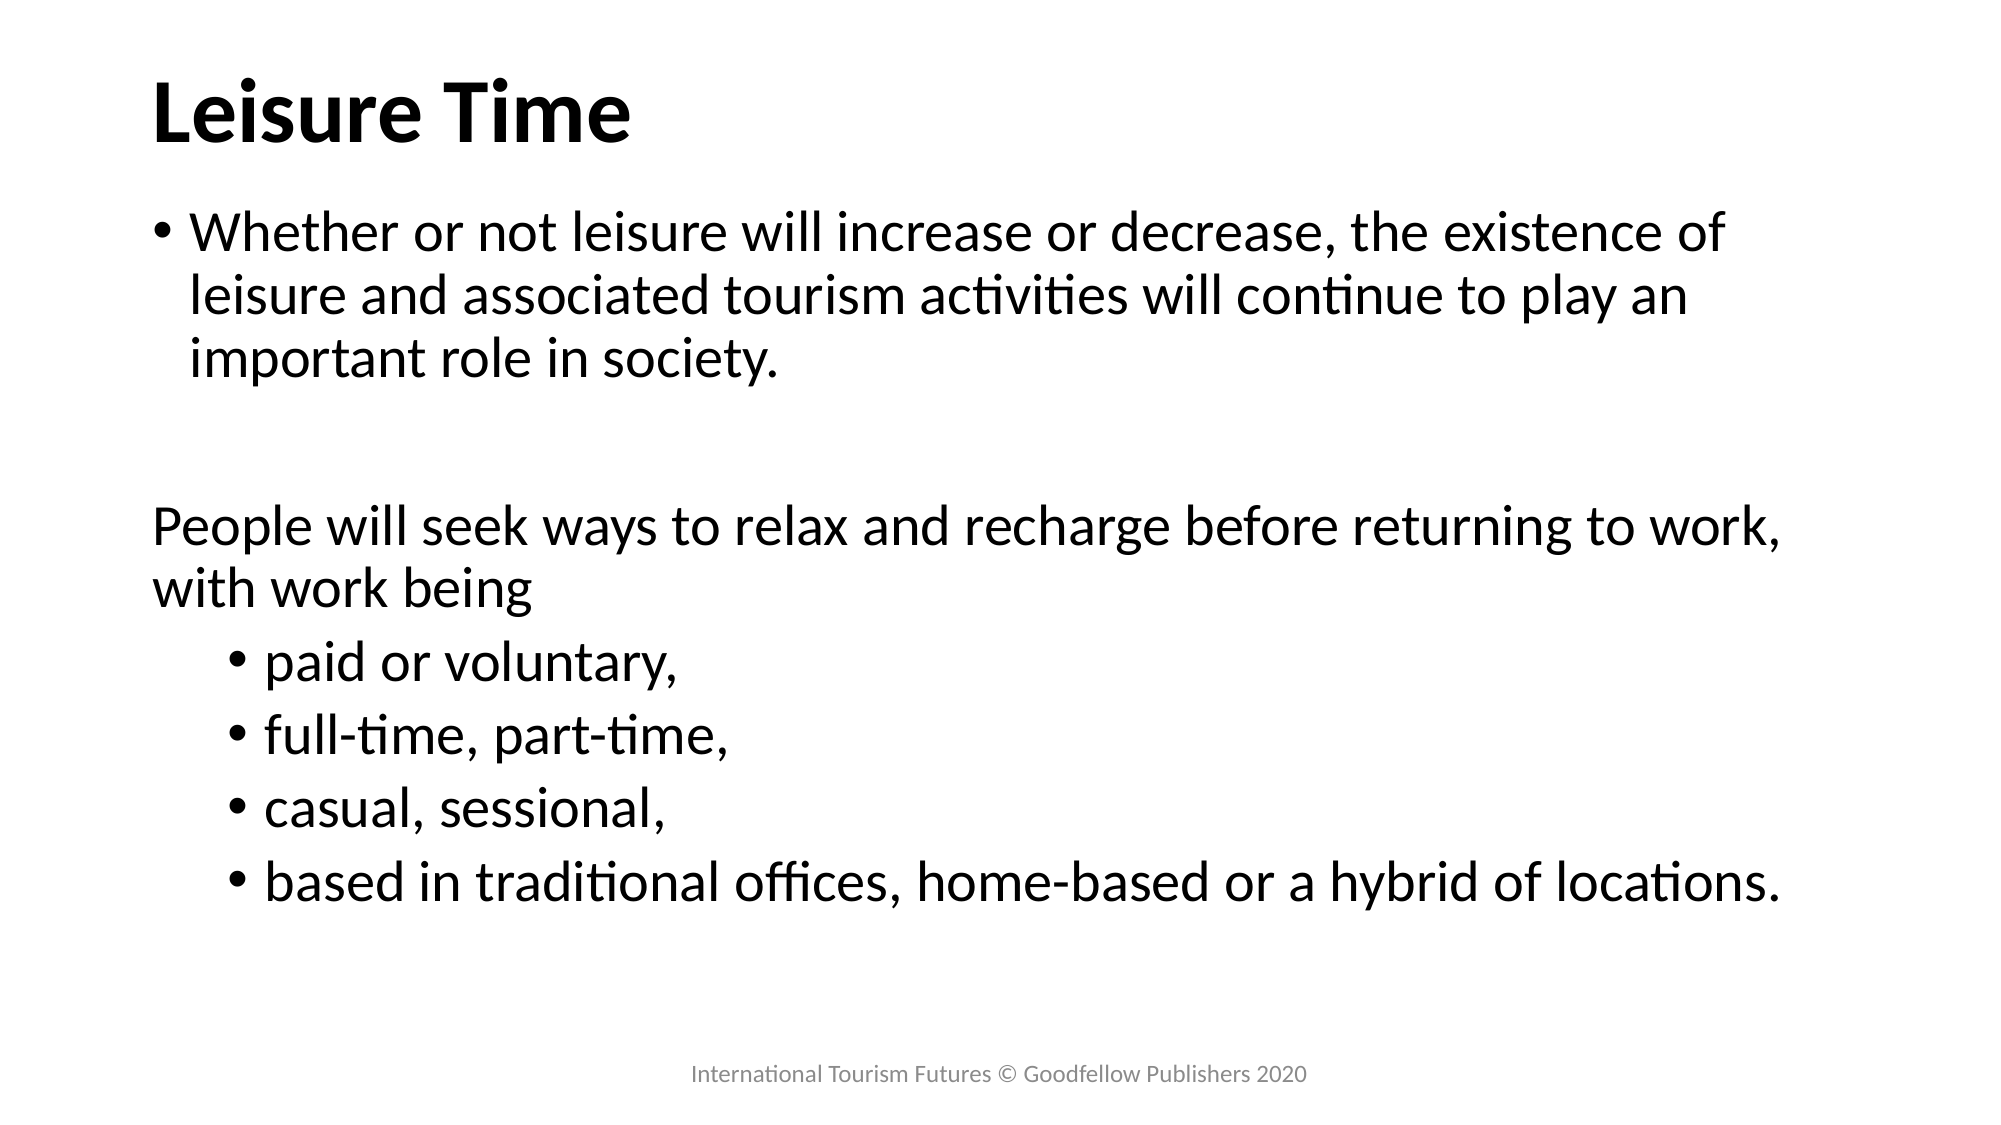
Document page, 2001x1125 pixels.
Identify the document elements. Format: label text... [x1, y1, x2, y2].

title Leisure Time [137, 48, 1863, 177]
list Whether or not leisure will increase or decrease, the existence of leisure and associated tourism activities will continue to play an important role in society. People will seek ways to relax and recharge before returning to work, with work being paid or voluntary, full-time, part-time, casual, sessional, based in traditional offices, home-based or a hybrid of locations. [137, 193, 1863, 1018]
footer International Tourism Futures © Goodfellow Publishers 2020 [662, 1042, 1338, 1103]
